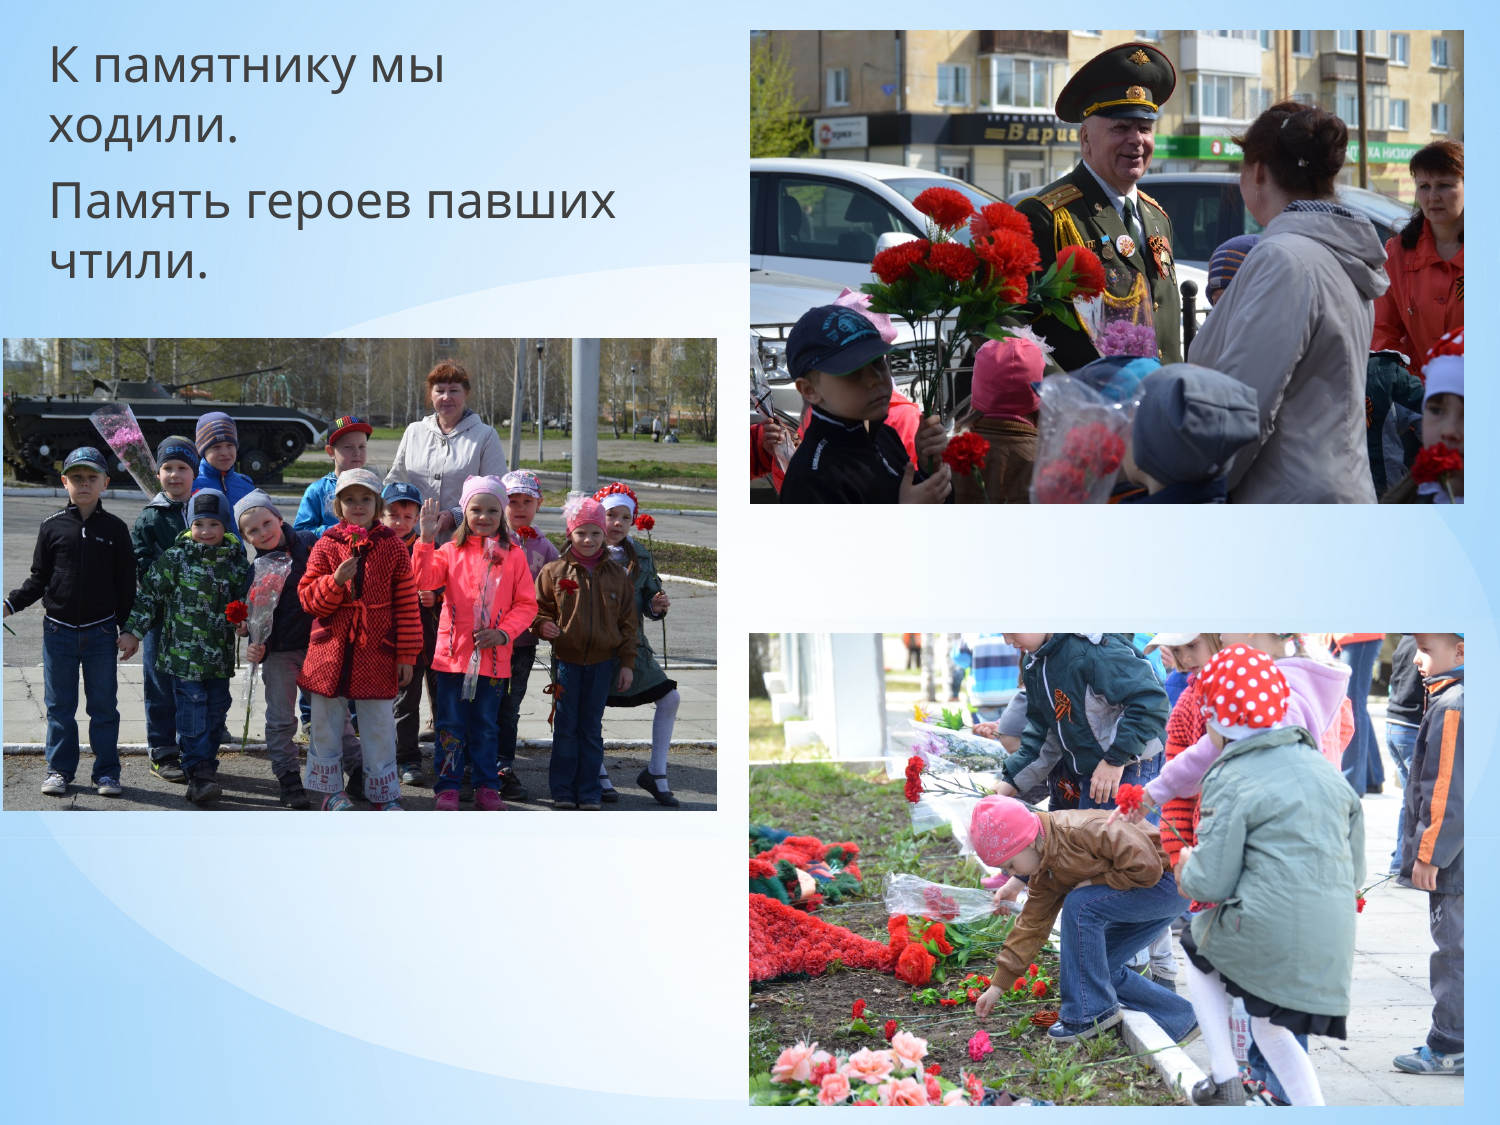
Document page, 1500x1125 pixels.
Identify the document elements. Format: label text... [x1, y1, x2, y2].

picture [2, 337, 717, 811]
list К памятнику мы ходили. Память героев павших чтили. [26, 25, 641, 335]
picture [749, 30, 1464, 504]
picture [749, 633, 1464, 1106]
